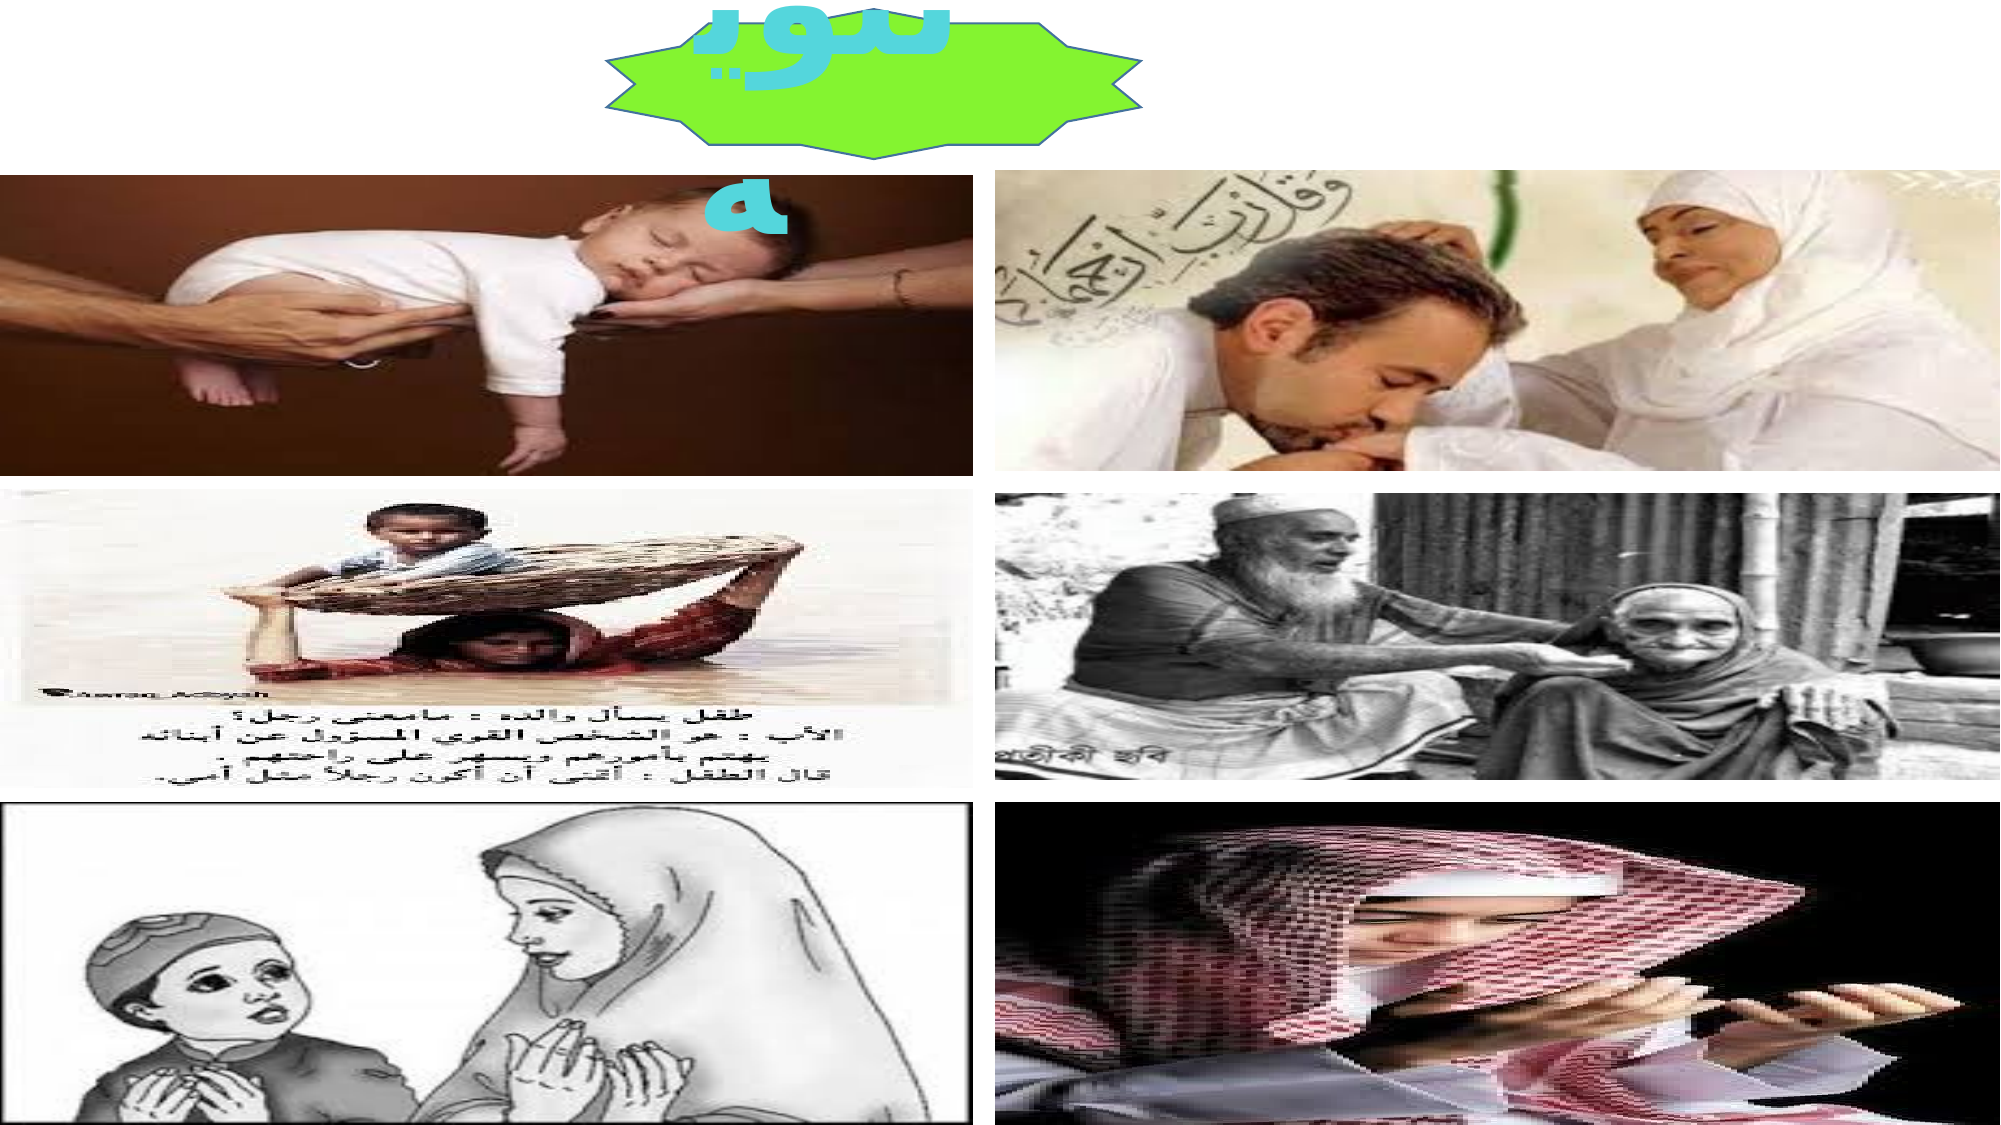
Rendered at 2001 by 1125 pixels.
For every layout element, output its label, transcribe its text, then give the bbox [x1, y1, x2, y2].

picture [995, 802, 2000, 1125]
picture [0, 802, 973, 1125]
picture [995, 170, 2000, 471]
text_box تنويه [604, 8, 1144, 161]
picture [0, 175, 973, 476]
picture [995, 493, 2000, 780]
picture [0, 489, 973, 789]
